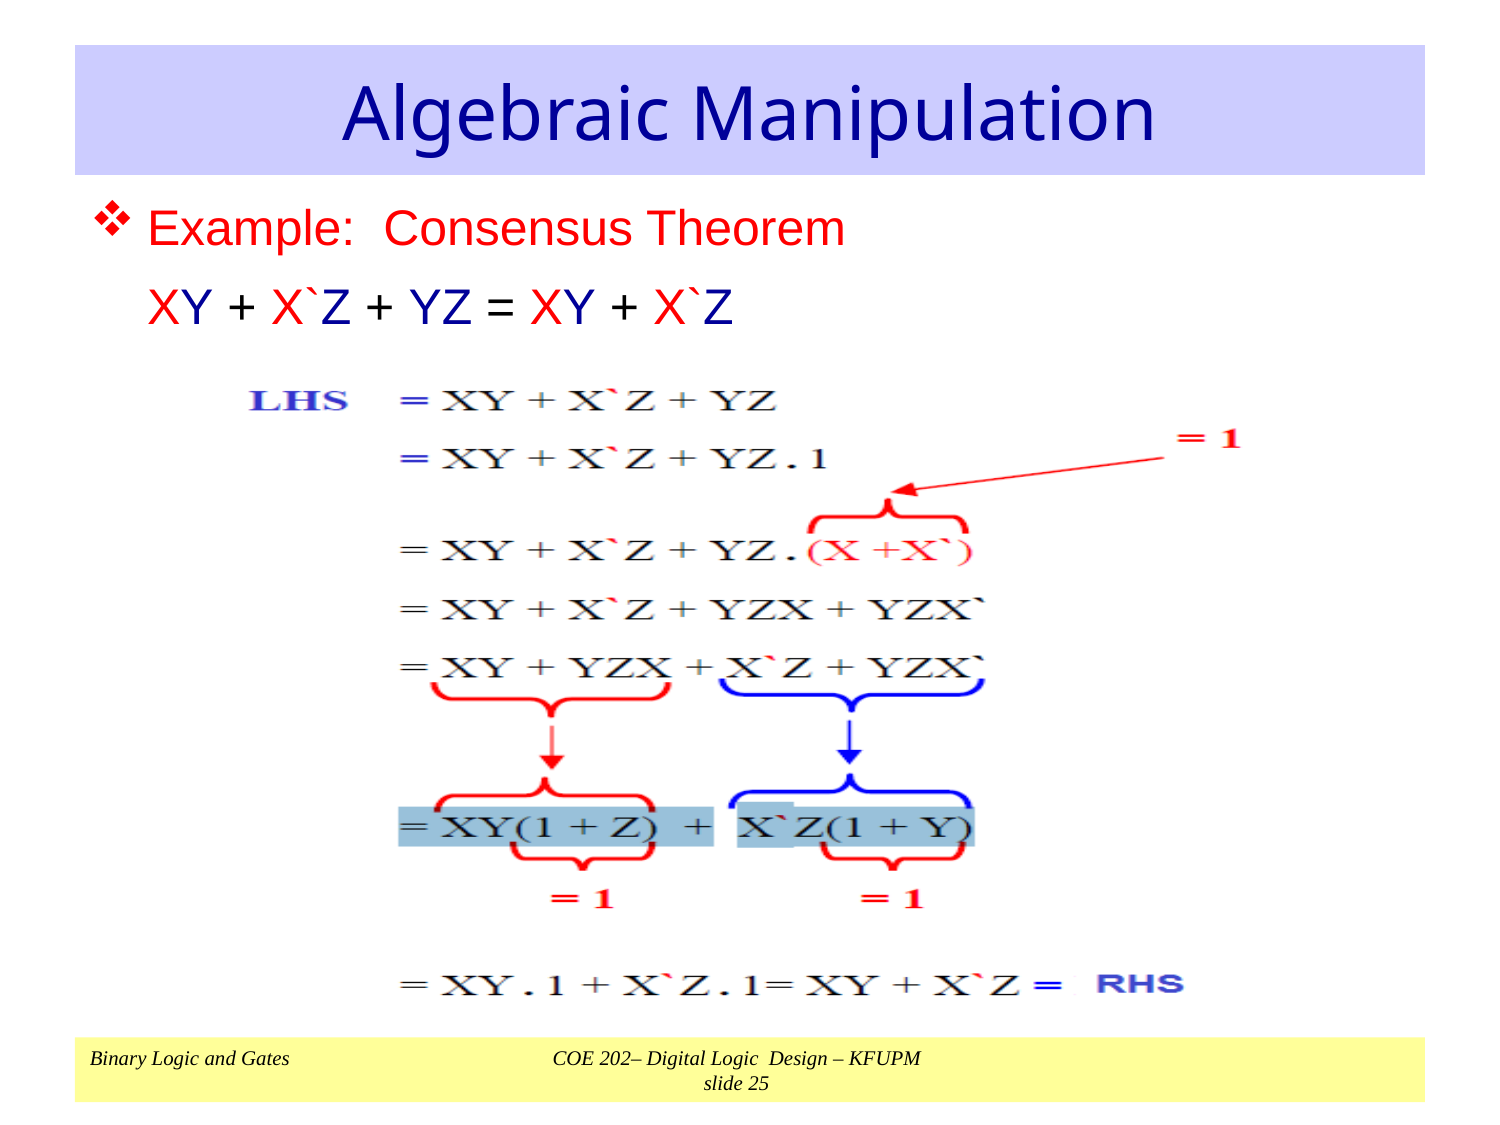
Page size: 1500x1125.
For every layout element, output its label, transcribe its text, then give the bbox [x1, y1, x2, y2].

picture [220, 373, 1270, 1017]
list Example: Consensus Theorem XY + X`Z + YZ = XY + X`Z [74, 187, 1426, 1032]
title Algebraic Manipulation [74, 44, 1426, 176]
